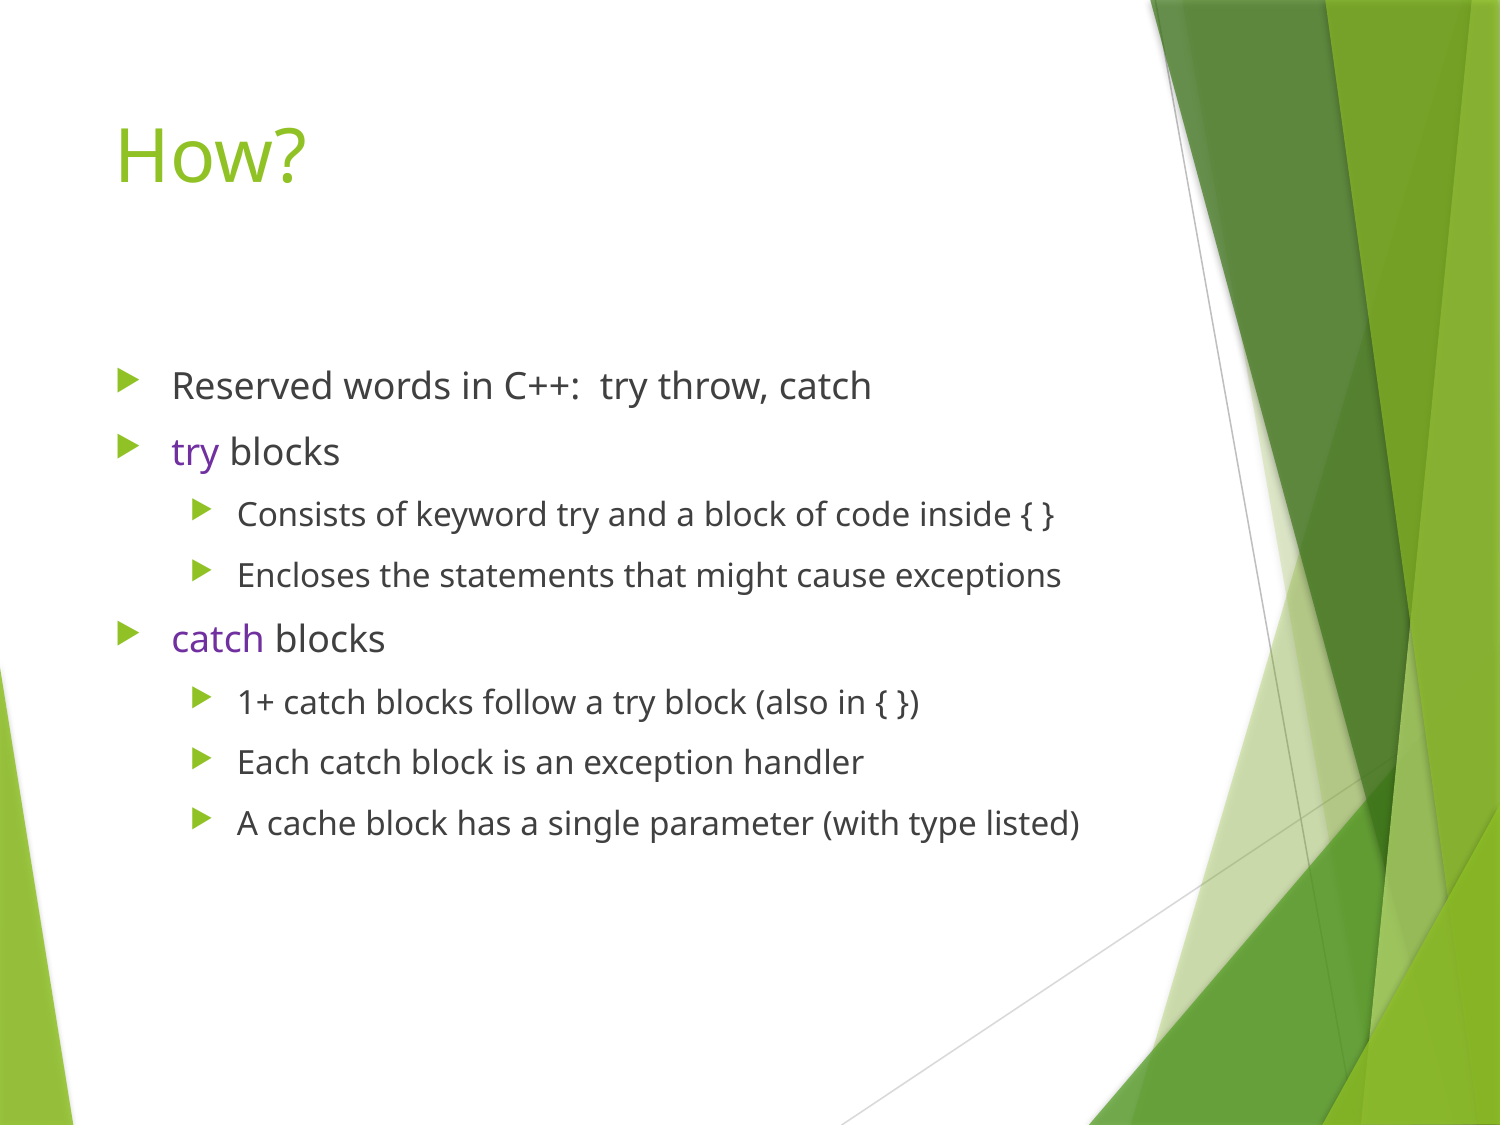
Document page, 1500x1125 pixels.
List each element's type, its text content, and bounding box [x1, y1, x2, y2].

title How? [99, 99, 1142, 317]
list Reserved words in C++: try throw, catch try blocks Consists of keyword try and a block of code inside { } Encloses the statements that might cause exceptions catch blocks 1+ catch blocks follow a try block (also in { }) Each catch block is an exception handler A cache block has a single parameter (with type listed) [99, 354, 1142, 992]
